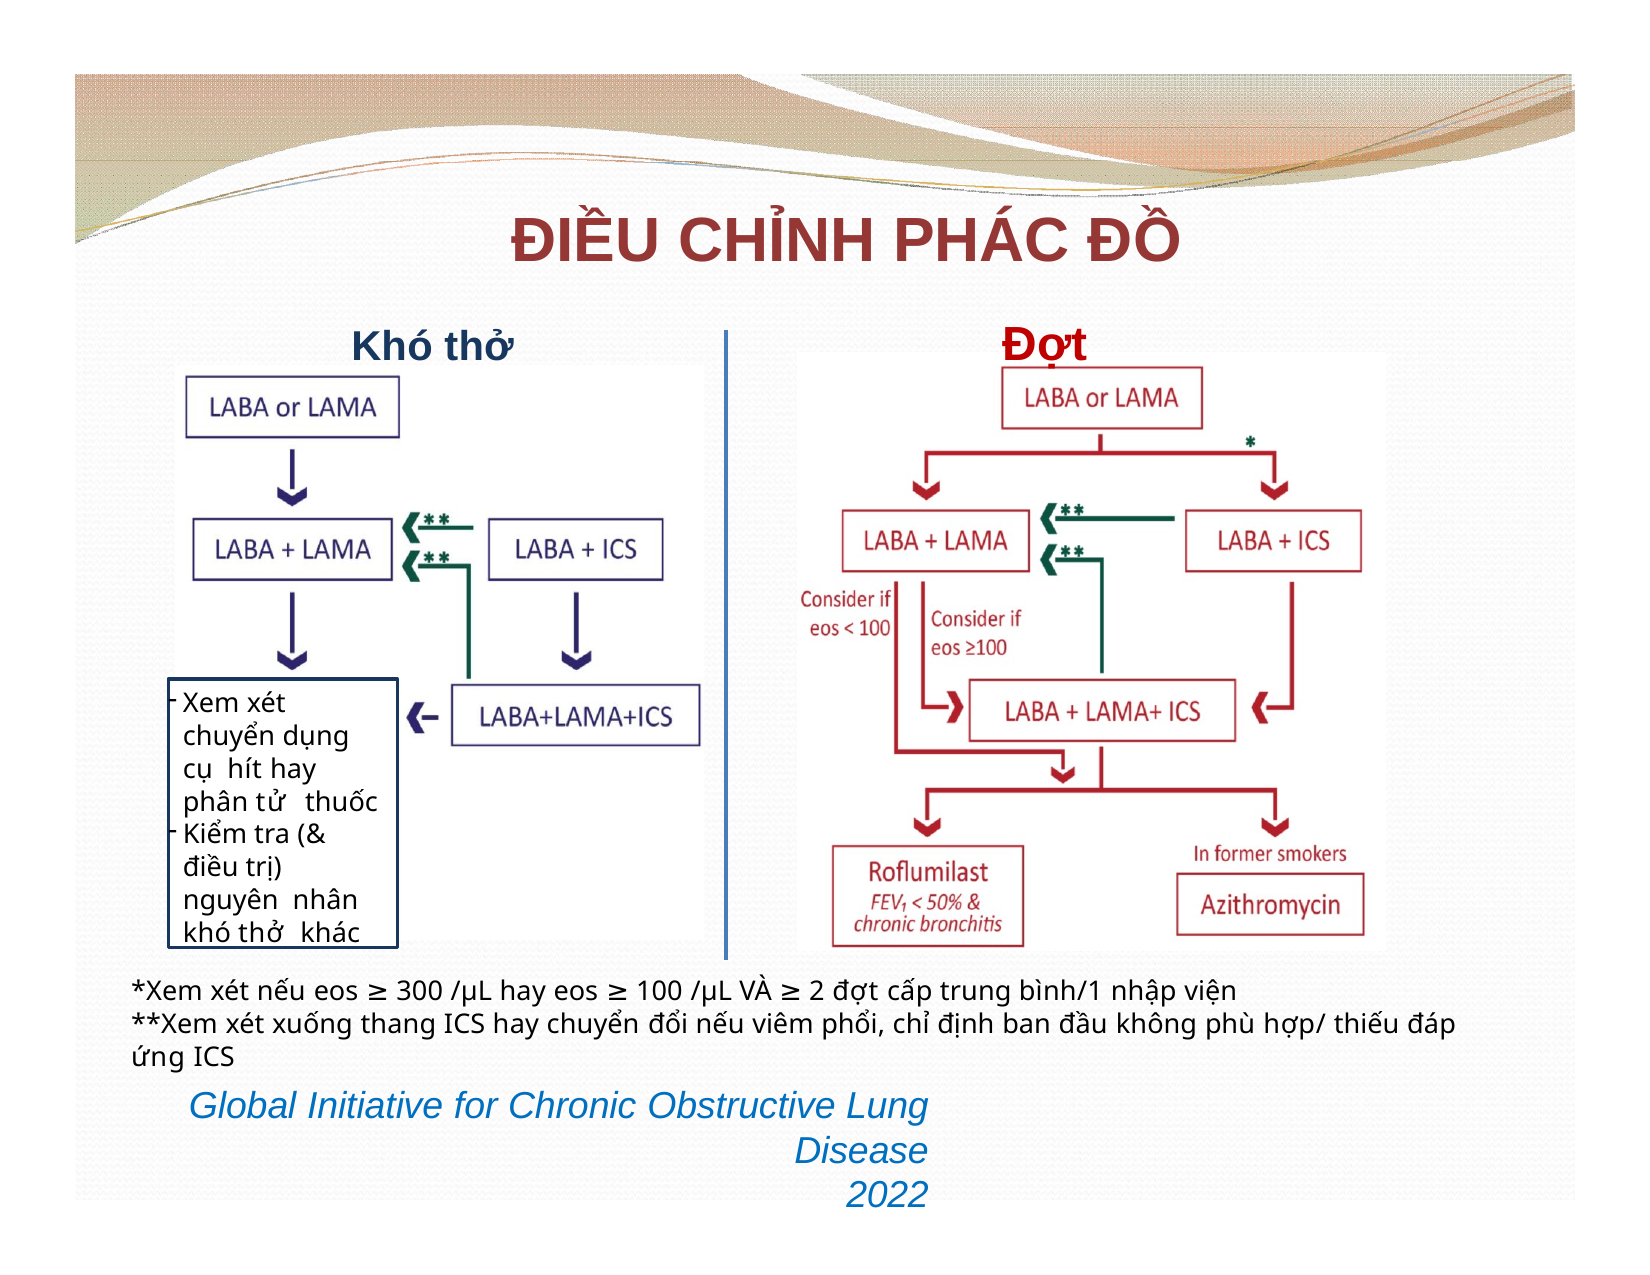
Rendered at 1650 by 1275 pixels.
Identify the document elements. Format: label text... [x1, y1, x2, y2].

text_box *Xem xét nếu eos ≥ 300 /μL hay eos ≥ 100 /μL VÀ ≥ 2 đợt cấp trung bình/1 nhập viện **Xem xét xuống thang ICS hay chuyển đổi nếu viêm phổi, chỉ định ban đầu không phù hợp/ thiếu đáp ứng ICS Global Initiative for Chronic Obstructive Lung Disease 2022 [35, 971, 1489, 1216]
picture [74, 74, 1575, 1200]
title ĐIỀU CHỈNH PHÁC ĐỒ [509, 196, 1184, 286]
text_box Khó thở Đợt cấp [349, 286, 1184, 433]
text_box Xem xét chuyển dụng cụ hít hay phân tử thuốc Kiểm tra (& điều trị) nguyên nhân khó thở khác [168, 678, 175, 948]
